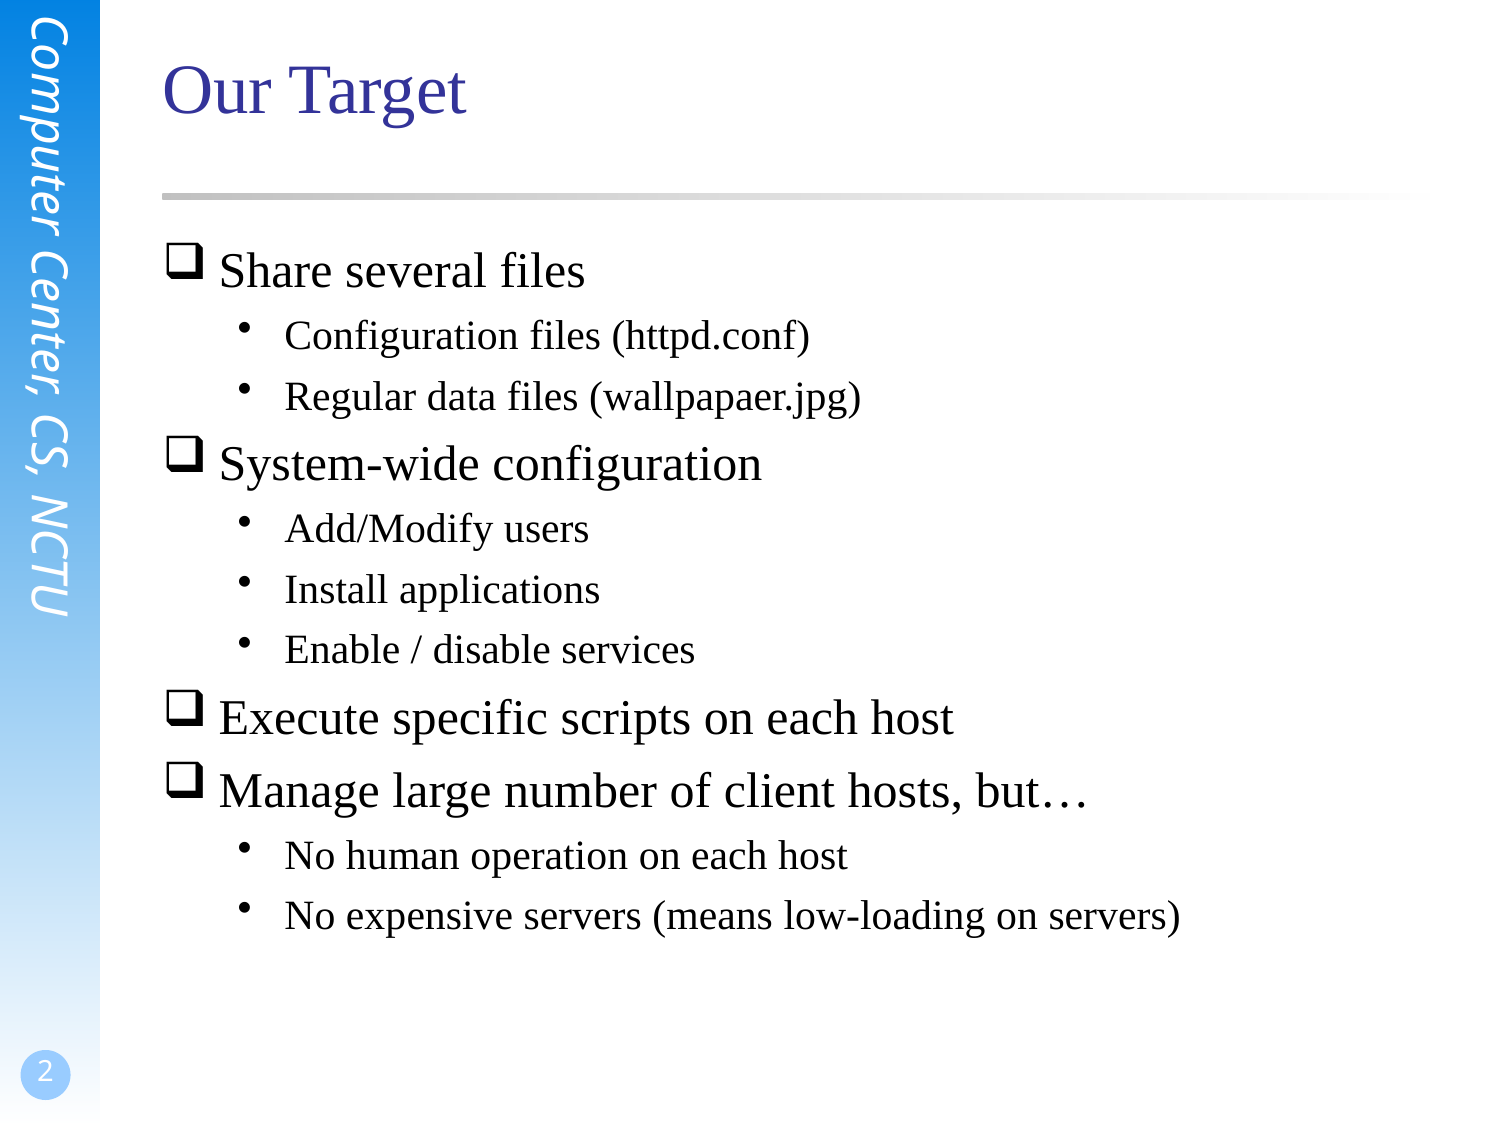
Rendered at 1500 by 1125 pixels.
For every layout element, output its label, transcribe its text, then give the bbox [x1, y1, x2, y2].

title Our Target [162, 42, 1438, 231]
list Share several files Configuration files (httpd.conf) Regular data files (wallpapaer.jpg) System-wide configuration Add/Modify users Install applications Enable / disable services Execute specific scripts on each host Manage large number of client hosts, but… No human operation on each host No expensive servers (means low-loading on servers) [162, 237, 1438, 1046]
